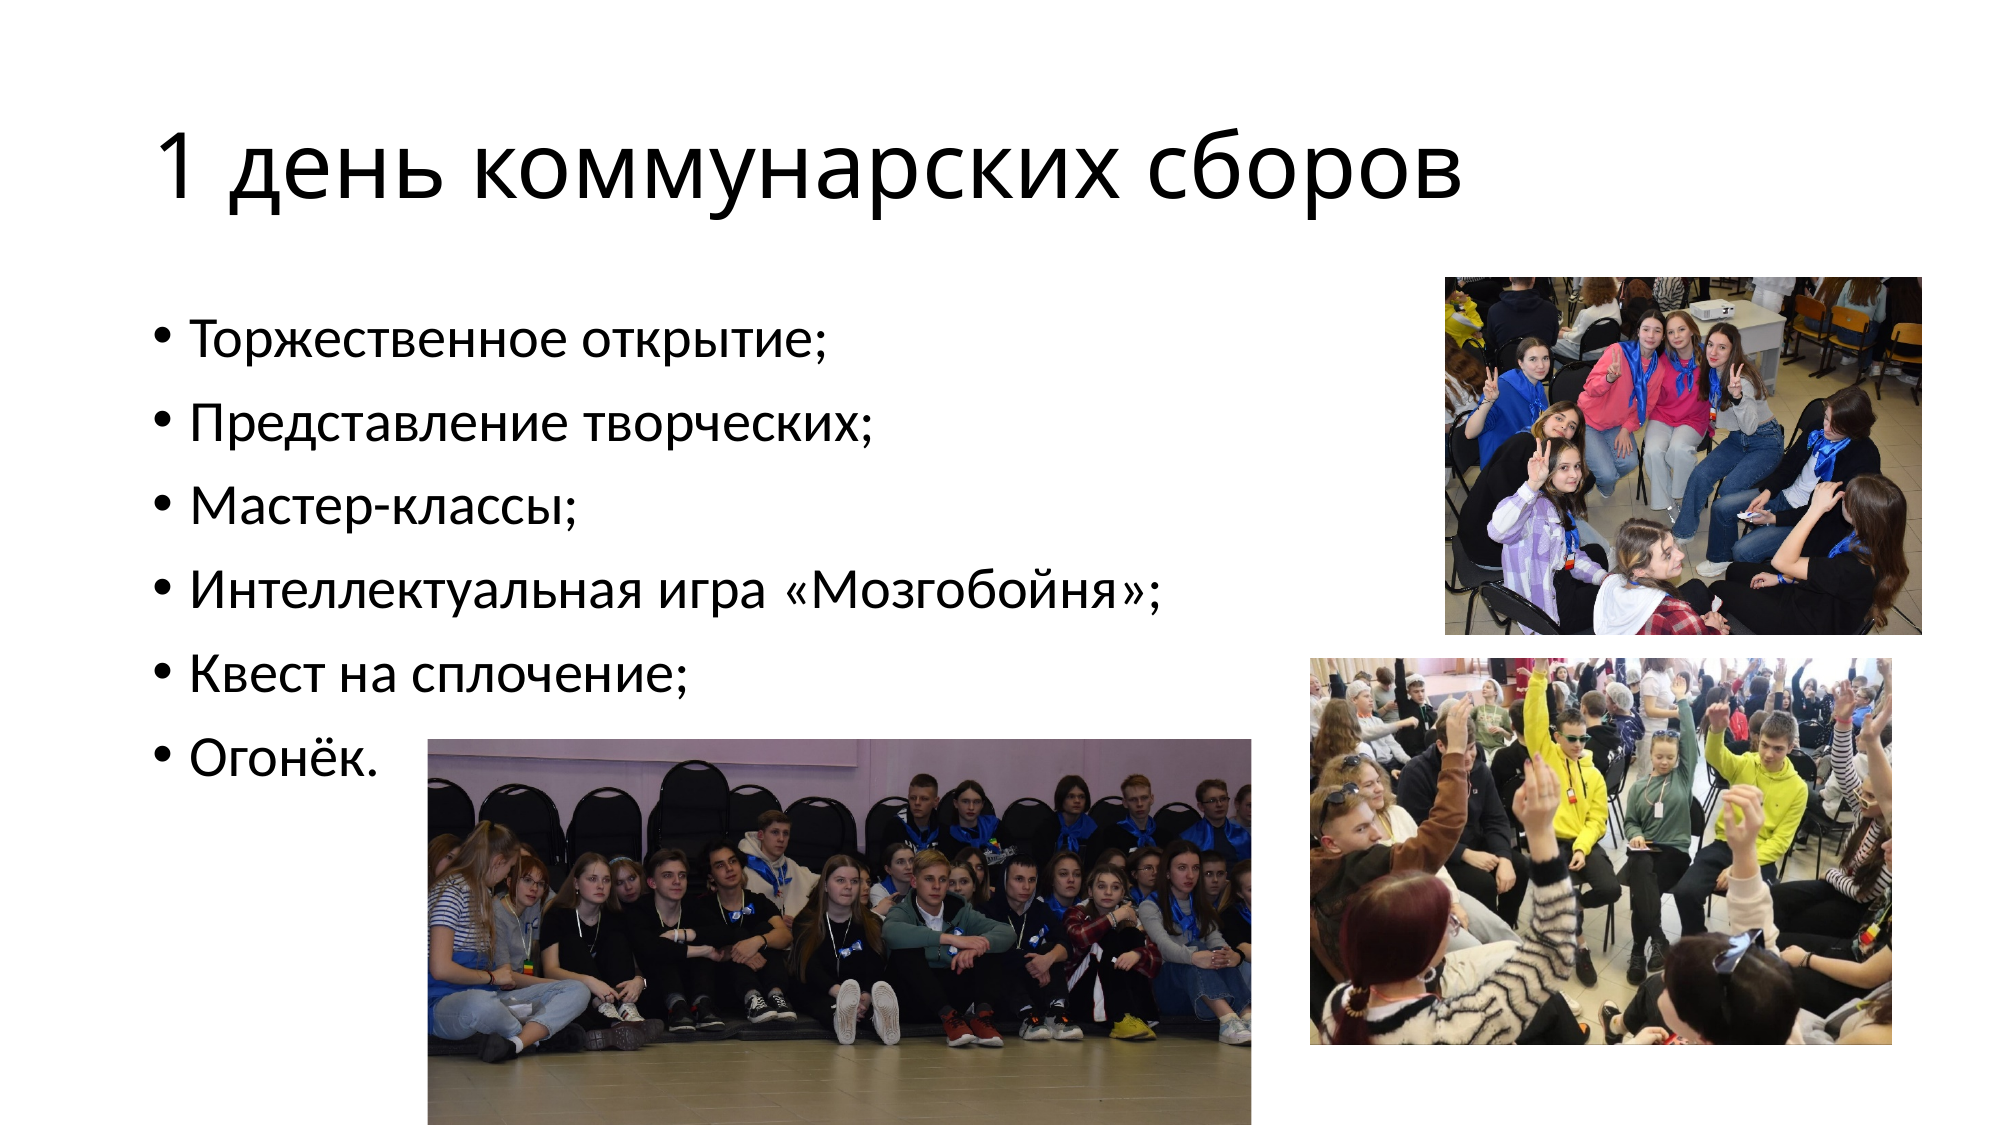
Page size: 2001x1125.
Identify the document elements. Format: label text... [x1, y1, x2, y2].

title 1 день коммунарских сборов [137, 59, 1863, 278]
picture [427, 739, 1252, 1125]
list Торжественное открытие; Представление творческих; Мастер-классы; Интеллектуальная игра «Мозгобойня»; Квест на сплочение; Огонёк. [137, 299, 1863, 1014]
picture [1310, 658, 1892, 1045]
picture [1445, 277, 1922, 635]
